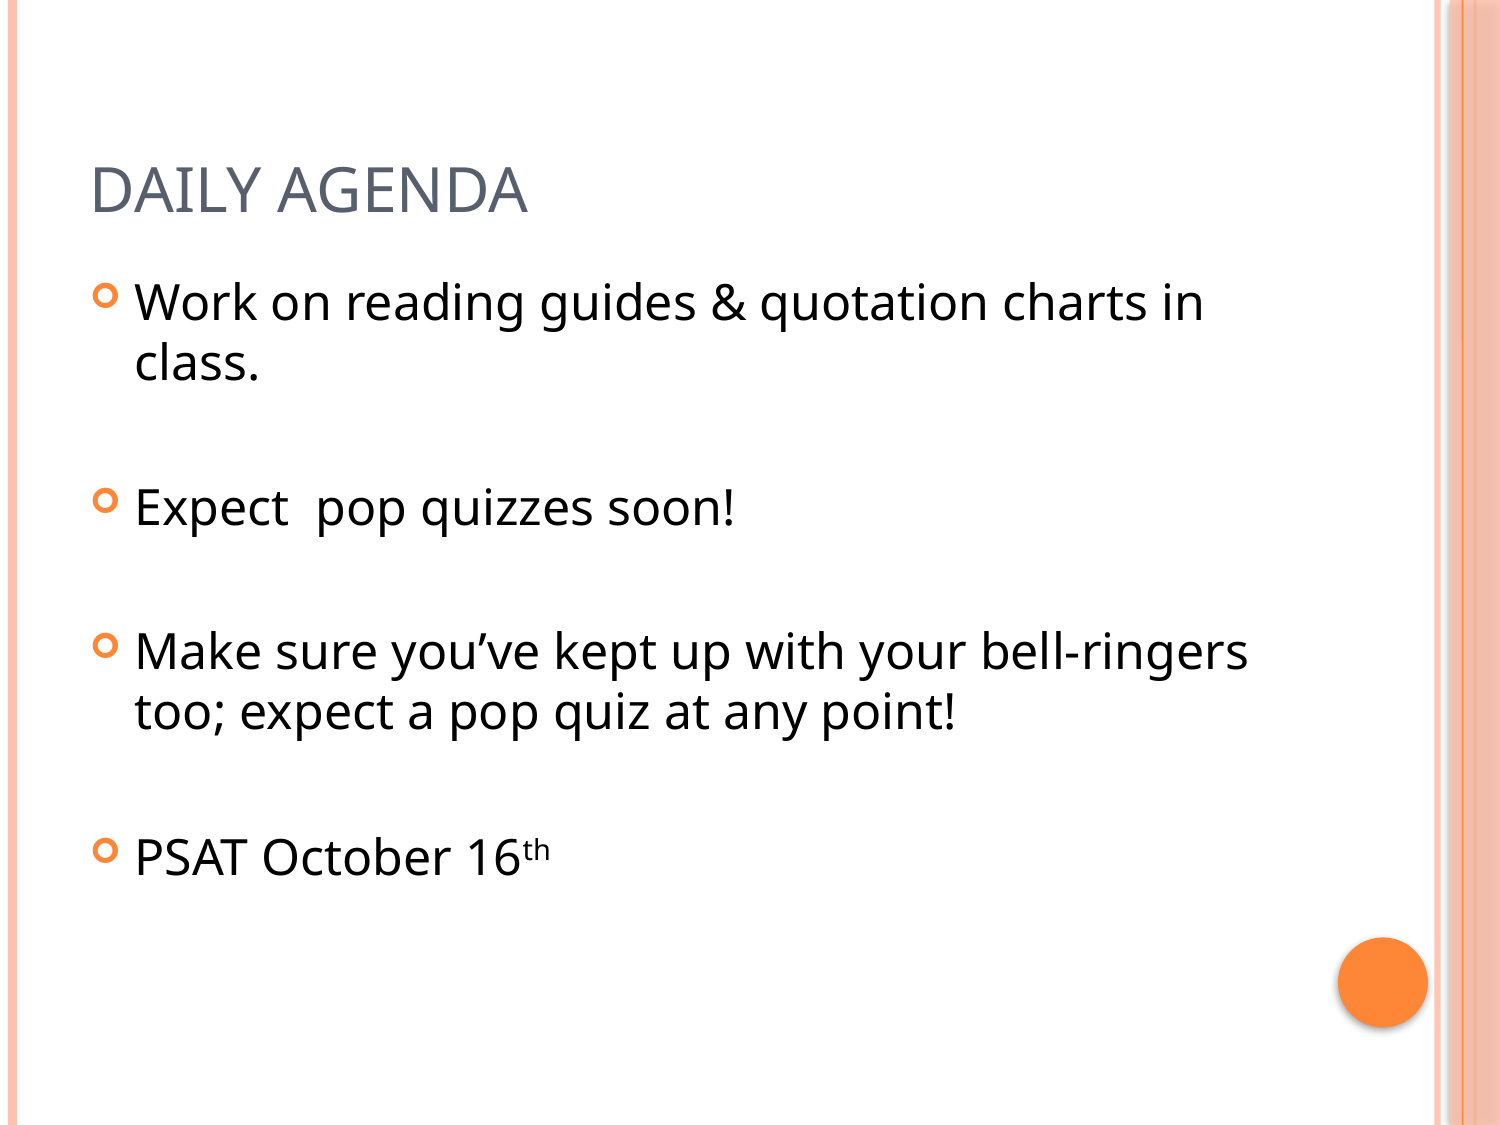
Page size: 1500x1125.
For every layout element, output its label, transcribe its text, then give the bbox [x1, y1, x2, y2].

list Work on reading guides & quotation charts in class. Expect pop quizzes soon! Make sure you’ve kept up with your bell-ringers too; expect a pop quiz at any point! PSAT October 16th [75, 262, 1300, 1062]
title Daily Agenda [75, 45, 1300, 233]
